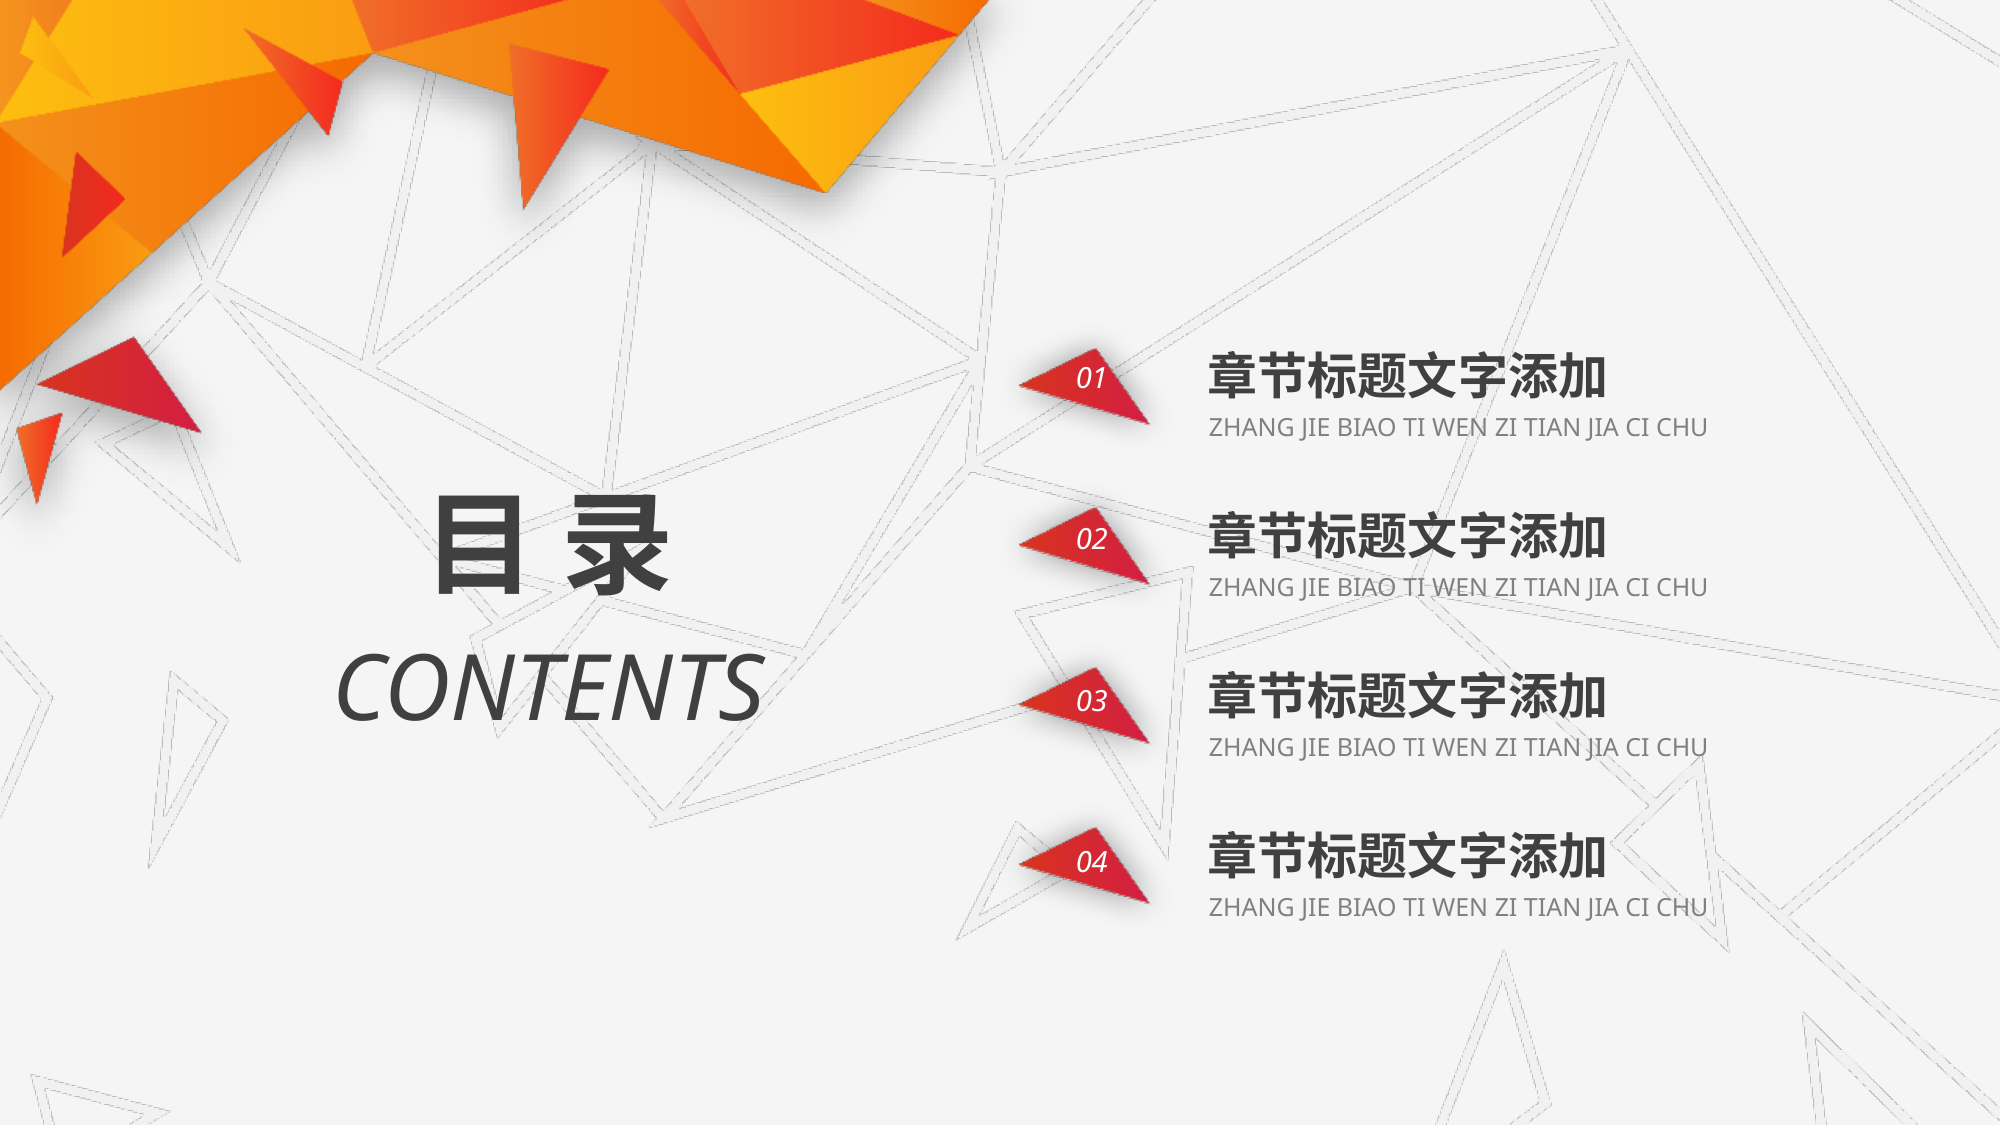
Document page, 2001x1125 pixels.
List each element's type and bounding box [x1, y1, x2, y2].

text_box [1190, 497, 1728, 610]
picture [0, 0, 2000, 1125]
text_box [1190, 337, 1728, 450]
text_box [300, 465, 798, 748]
text_box [1190, 816, 1728, 929]
text_box [1190, 656, 1728, 770]
